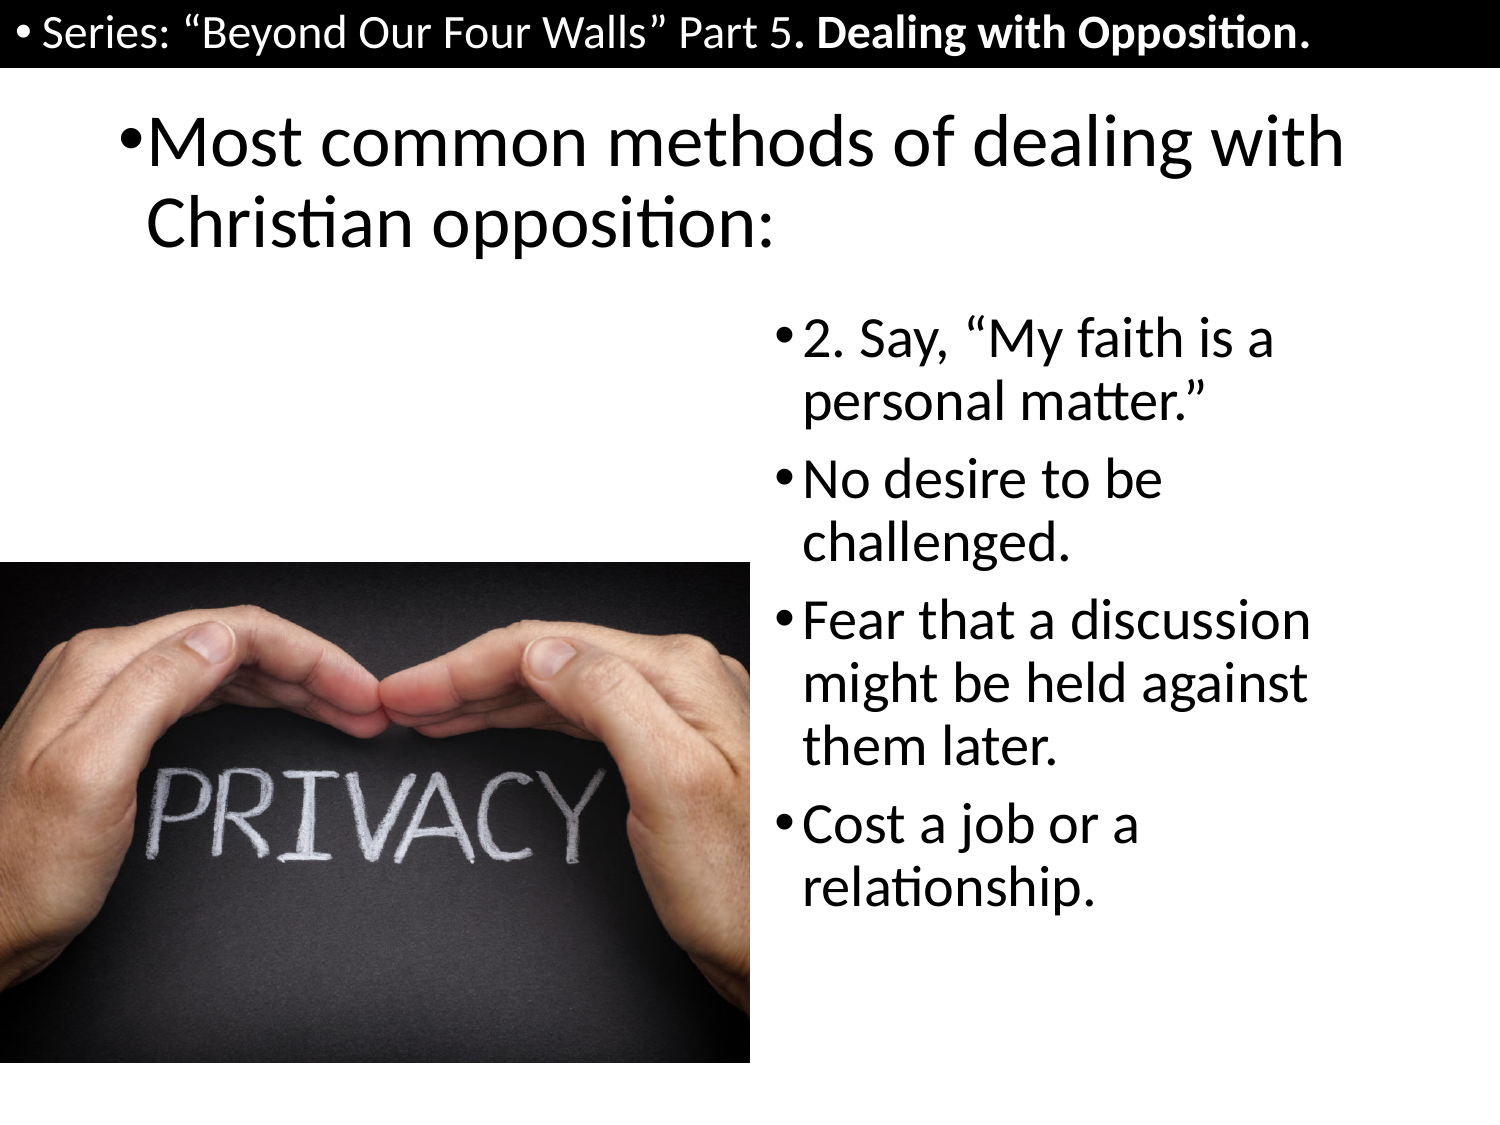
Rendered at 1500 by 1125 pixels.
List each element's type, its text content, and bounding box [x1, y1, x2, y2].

picture [0, 562, 750, 1063]
list 2. Say, “My faith is a personal matter.” No desire to be challenged. Fear that a discussion might be held against them later. Cost a job or a relationship. [759, 299, 1397, 1014]
text_box Series: “Beyond Our Four Walls” Part 5. Dealing with Opposition. [0, 0, 1500, 68]
list Most common methods of dealing with Christian opposition: [103, 94, 1397, 271]
